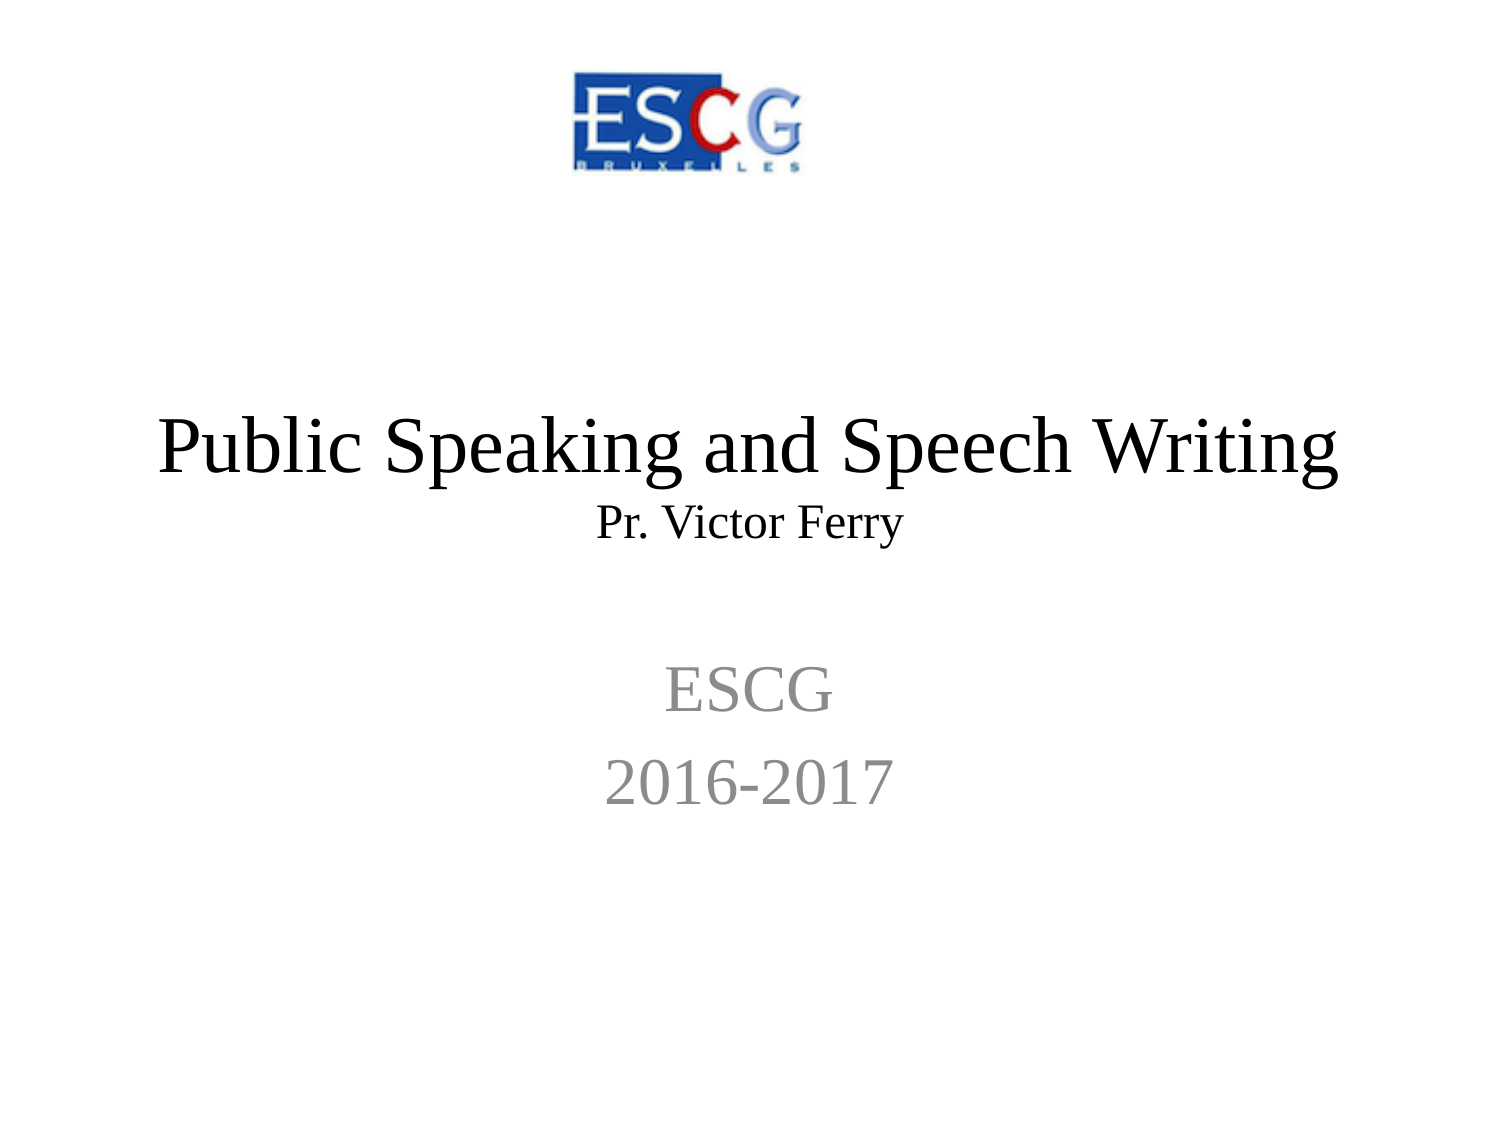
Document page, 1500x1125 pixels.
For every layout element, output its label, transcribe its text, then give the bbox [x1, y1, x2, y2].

subtitle ESCG 2016-2017 [225, 637, 1275, 925]
picture [571, 69, 808, 177]
title Public Speaking and Speech Writing Pr. Victor Ferry [112, 349, 1388, 591]
